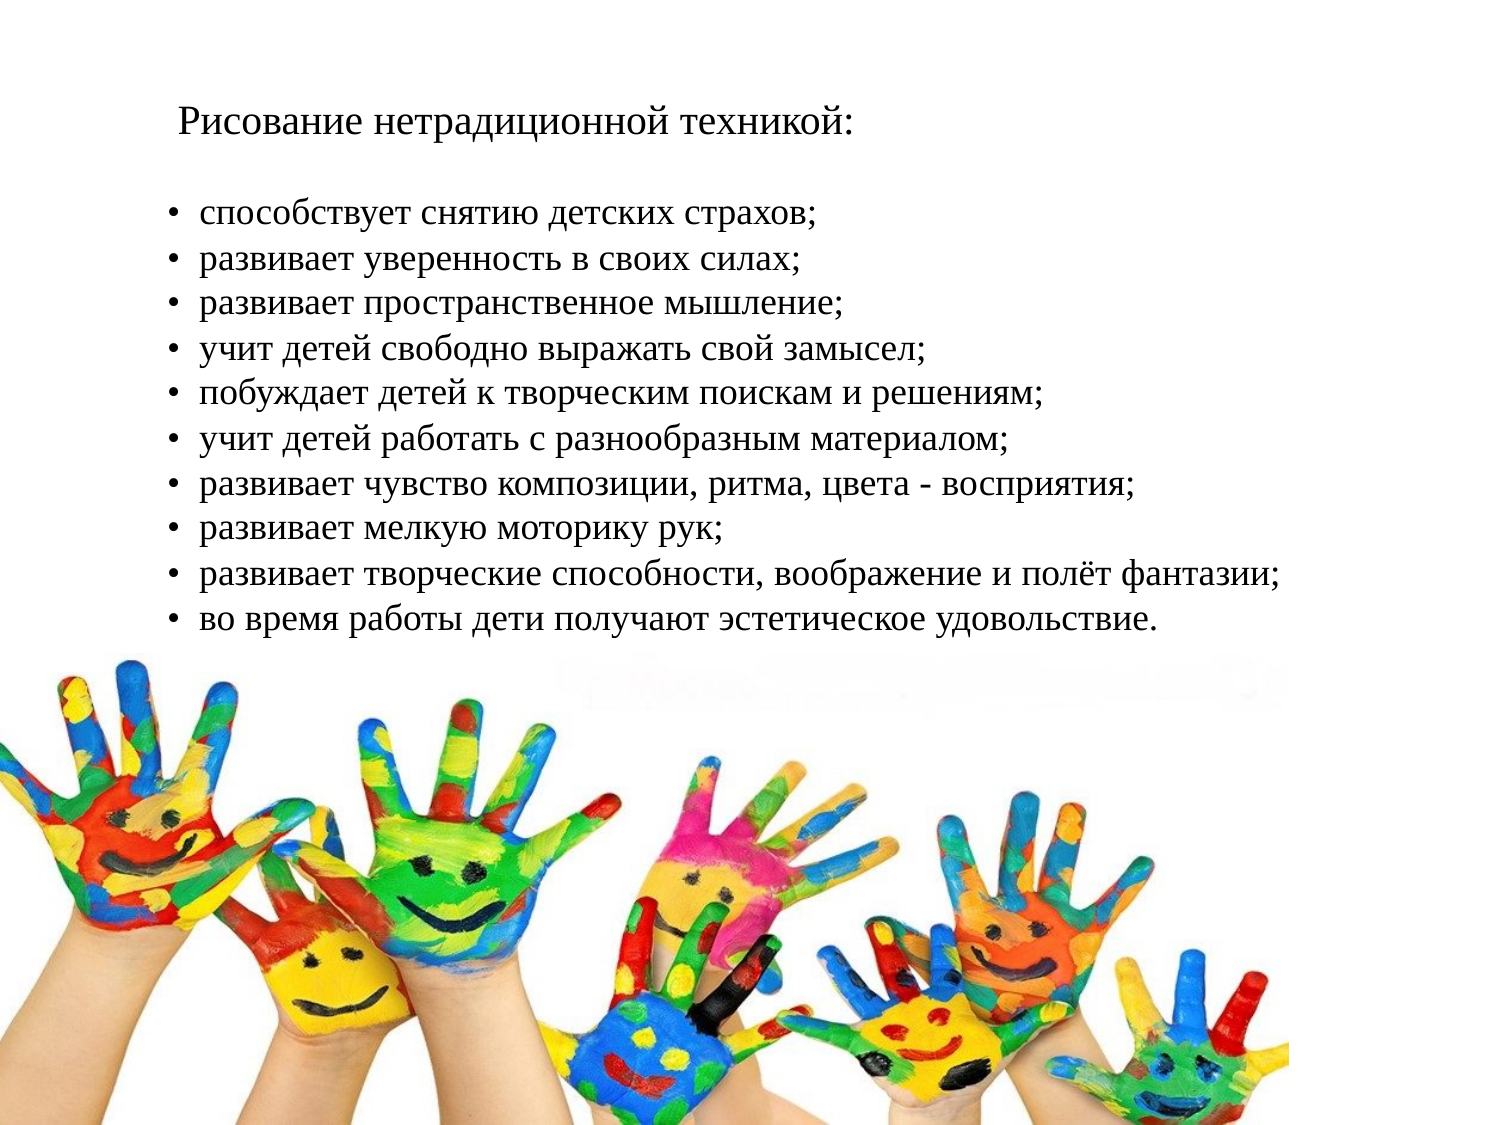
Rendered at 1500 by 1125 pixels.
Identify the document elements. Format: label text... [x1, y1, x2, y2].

text_box Рисование нетрадиционной техникой: • способствует снятию детских страхов; • развивает уверенность в своих силах; • развивает пространственное мышление; • учит детей свободно выражать свой замысел; • побуждает детей к творческим поискам и решениям; • учит детей работать с разнообразным материалом; • развивает чувство композиции, ритма, цвета - восприятия; • развивает мелкую моторику рук; • развивает творческие способности, воображение и полёт фантазии; • во время работы дети получают эстетическое удовольствие. [152, 35, 1383, 780]
picture [0, 653, 1290, 1125]
